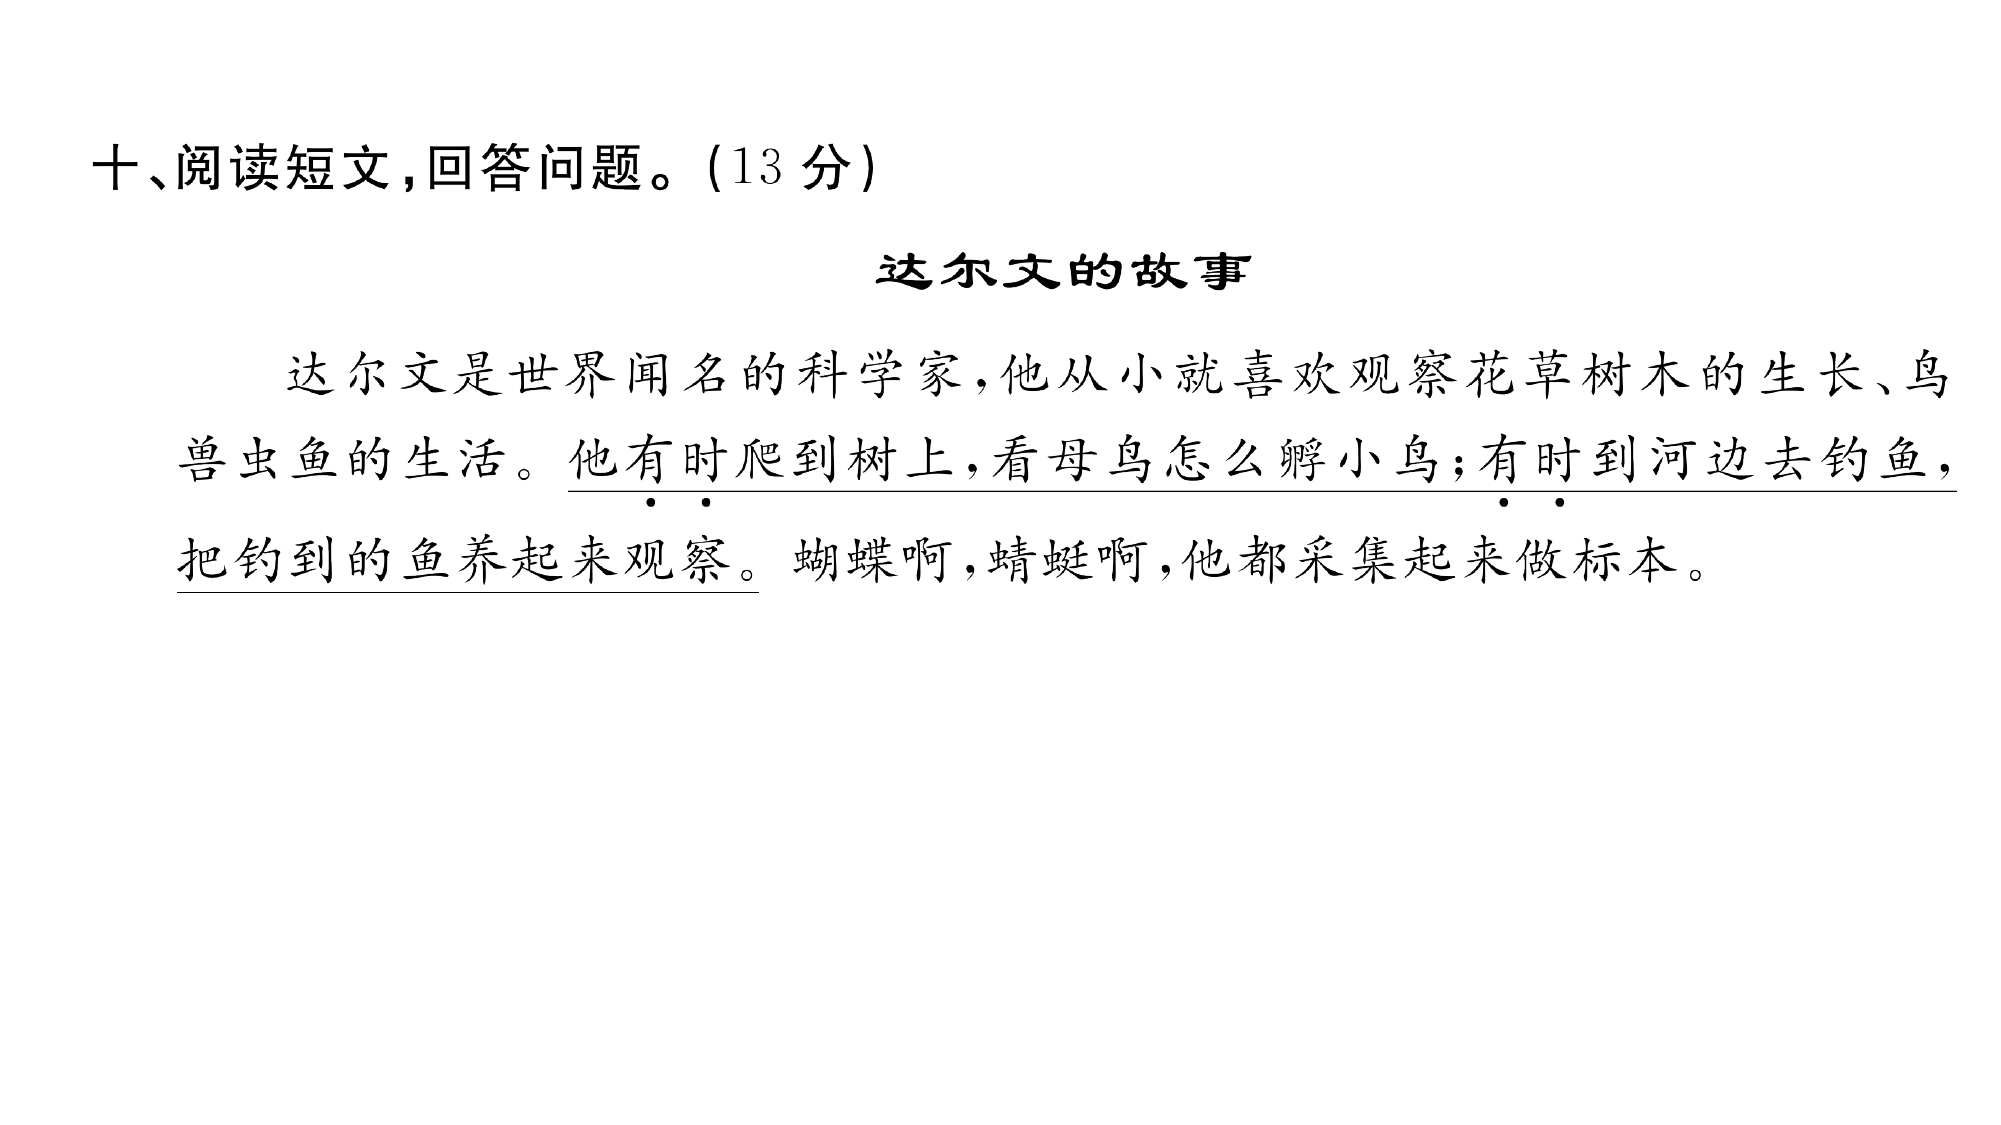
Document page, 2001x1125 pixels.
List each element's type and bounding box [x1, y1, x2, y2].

picture [88, 118, 1979, 411]
picture [173, 416, 2000, 612]
